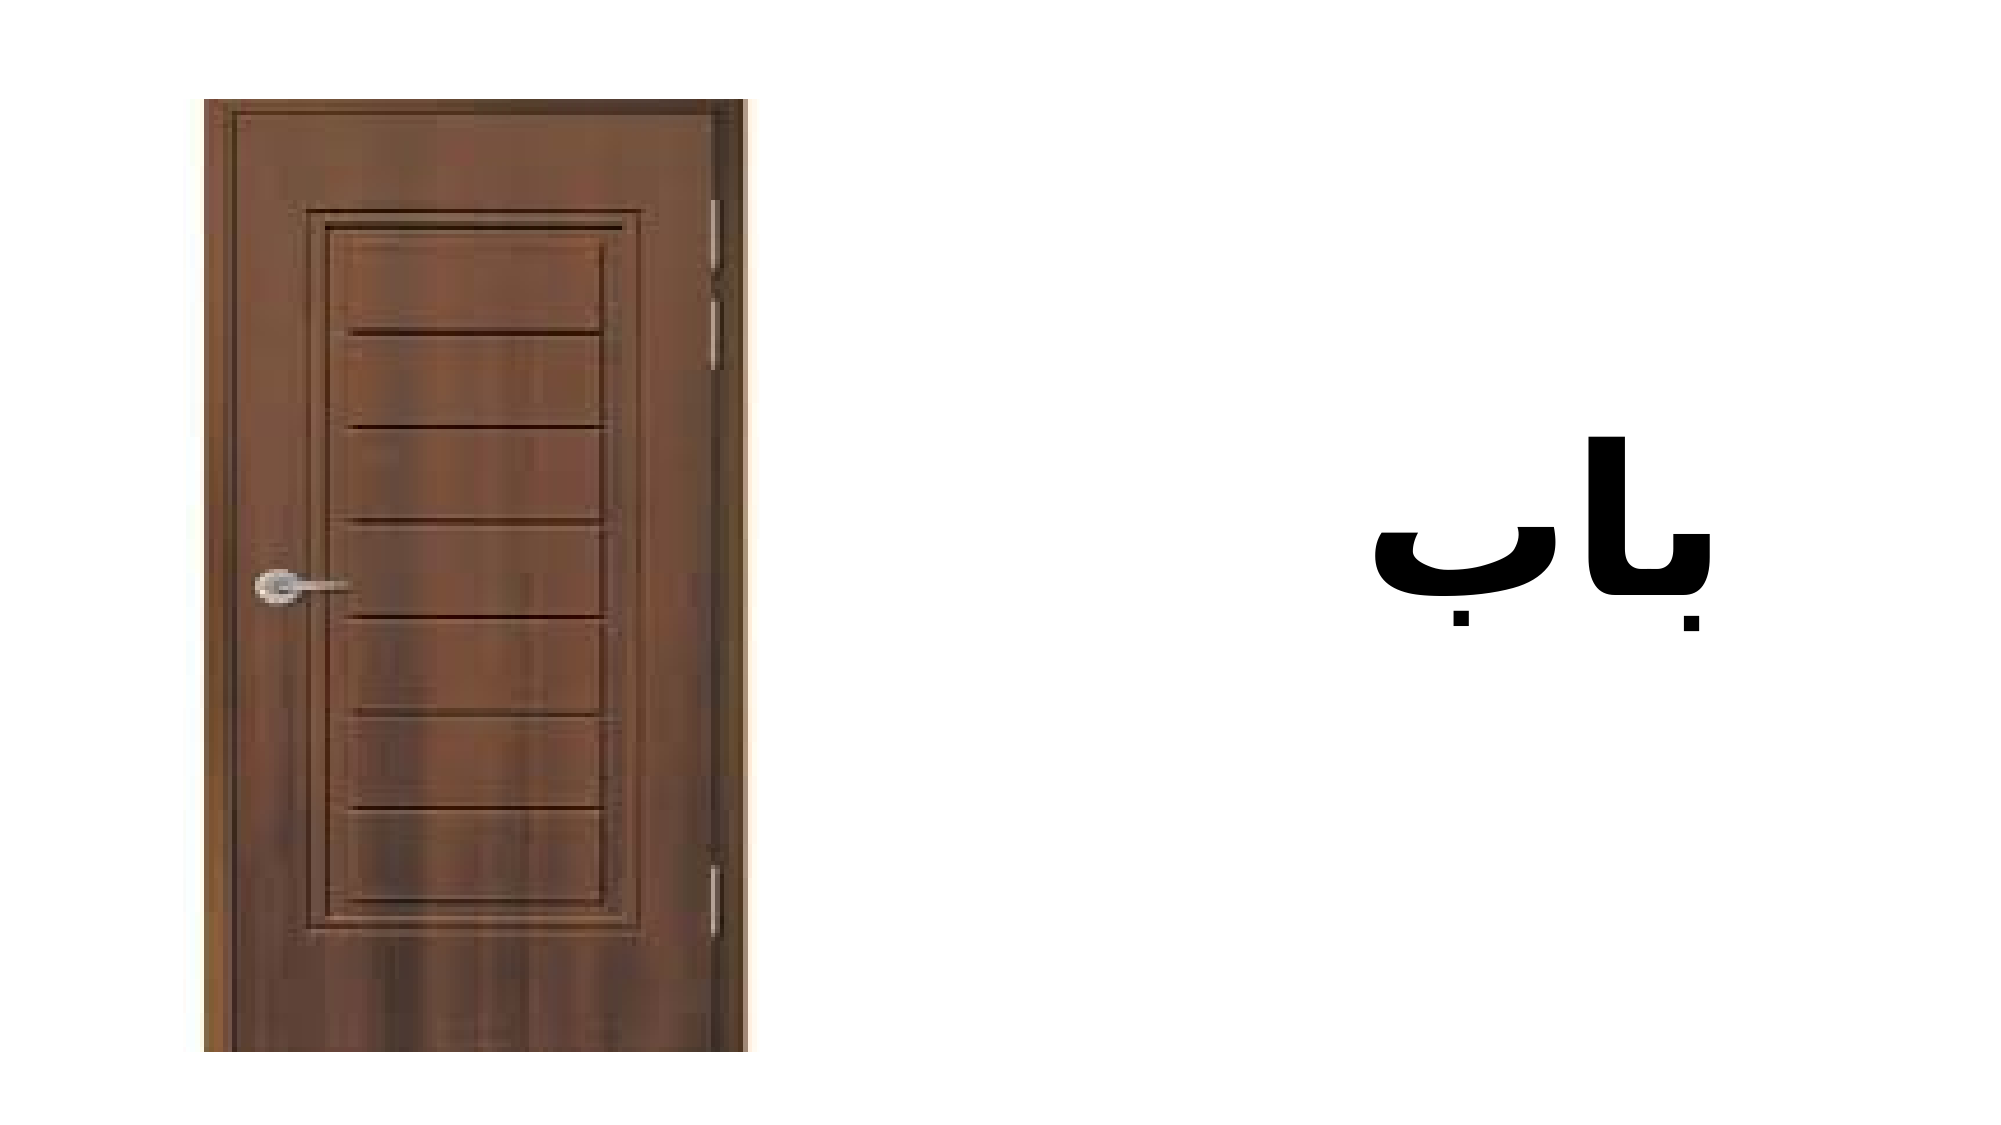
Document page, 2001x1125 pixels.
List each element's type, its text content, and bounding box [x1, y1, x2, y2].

text_box باب [1167, 426, 1924, 598]
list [183, 83, 760, 1052]
